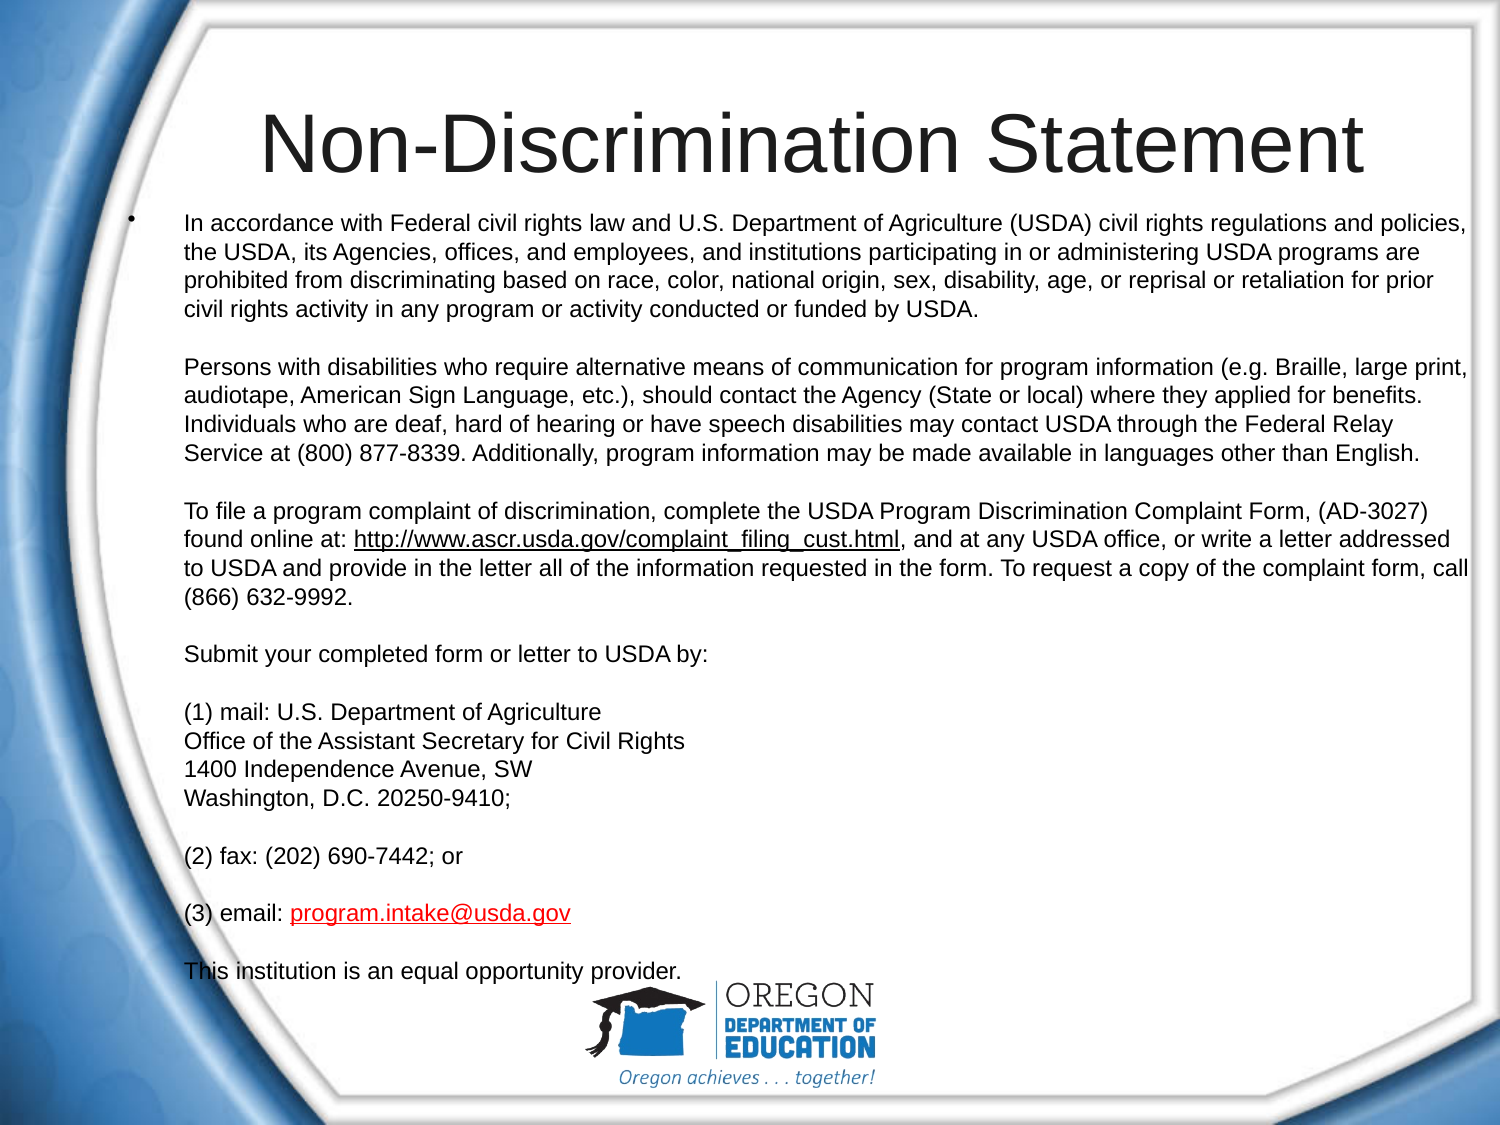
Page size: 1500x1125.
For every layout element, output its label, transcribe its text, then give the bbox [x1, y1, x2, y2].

picture [0, 0, 1500, 1125]
list In accordance with Federal civil rights law and U.S. Department of Agriculture (USDA) civil rights regulations and policies, the USDA, its Agencies, offices, and employees, and institutions participating in or administering USDA programs are prohibited from discriminating based on race, color, national origin, sex, disability, age, or reprisal or retaliation for prior civil rights activity in any program or activity conducted or funded by USDA. Persons with disabilities who require alternative means of communication for program information (e.g. Braille, large print, audiotape, American Sign Language, etc.), should contact the Agency (State or local) where they applied for benefits. Individuals who are deaf, hard of hearing or have speech disabilities may contact USDA through the Federal Relay Service at (800) 877-8339. Additionally, program information may be made available in languages other than English. To file a program complaint of discrimination, complete the USDA Program Discrimination Complaint Form, (AD-3027) found online at: http://www.ascr.usda.gov/complaint_filing_cust.html, and at any USDA office, or write a letter addressed to USDA and provide in the letter all of the information requested in the form. To request a copy of the complaint form, call (866) 632-9992. Submit your completed form or letter to USDA by: (1) mail: U.S. Department of Agriculture Office of the Assistant Secretary for Civil Rights 1400 Independence Avenue, SW Washington, D.C. 20250-9410; (2) fax: (202) 690-7442; or (3) email: program.intake@usda.gov This institution is an equal opportunity provider. [112, 200, 1488, 975]
title Non-Discrimination Statement [137, 45, 1488, 200]
